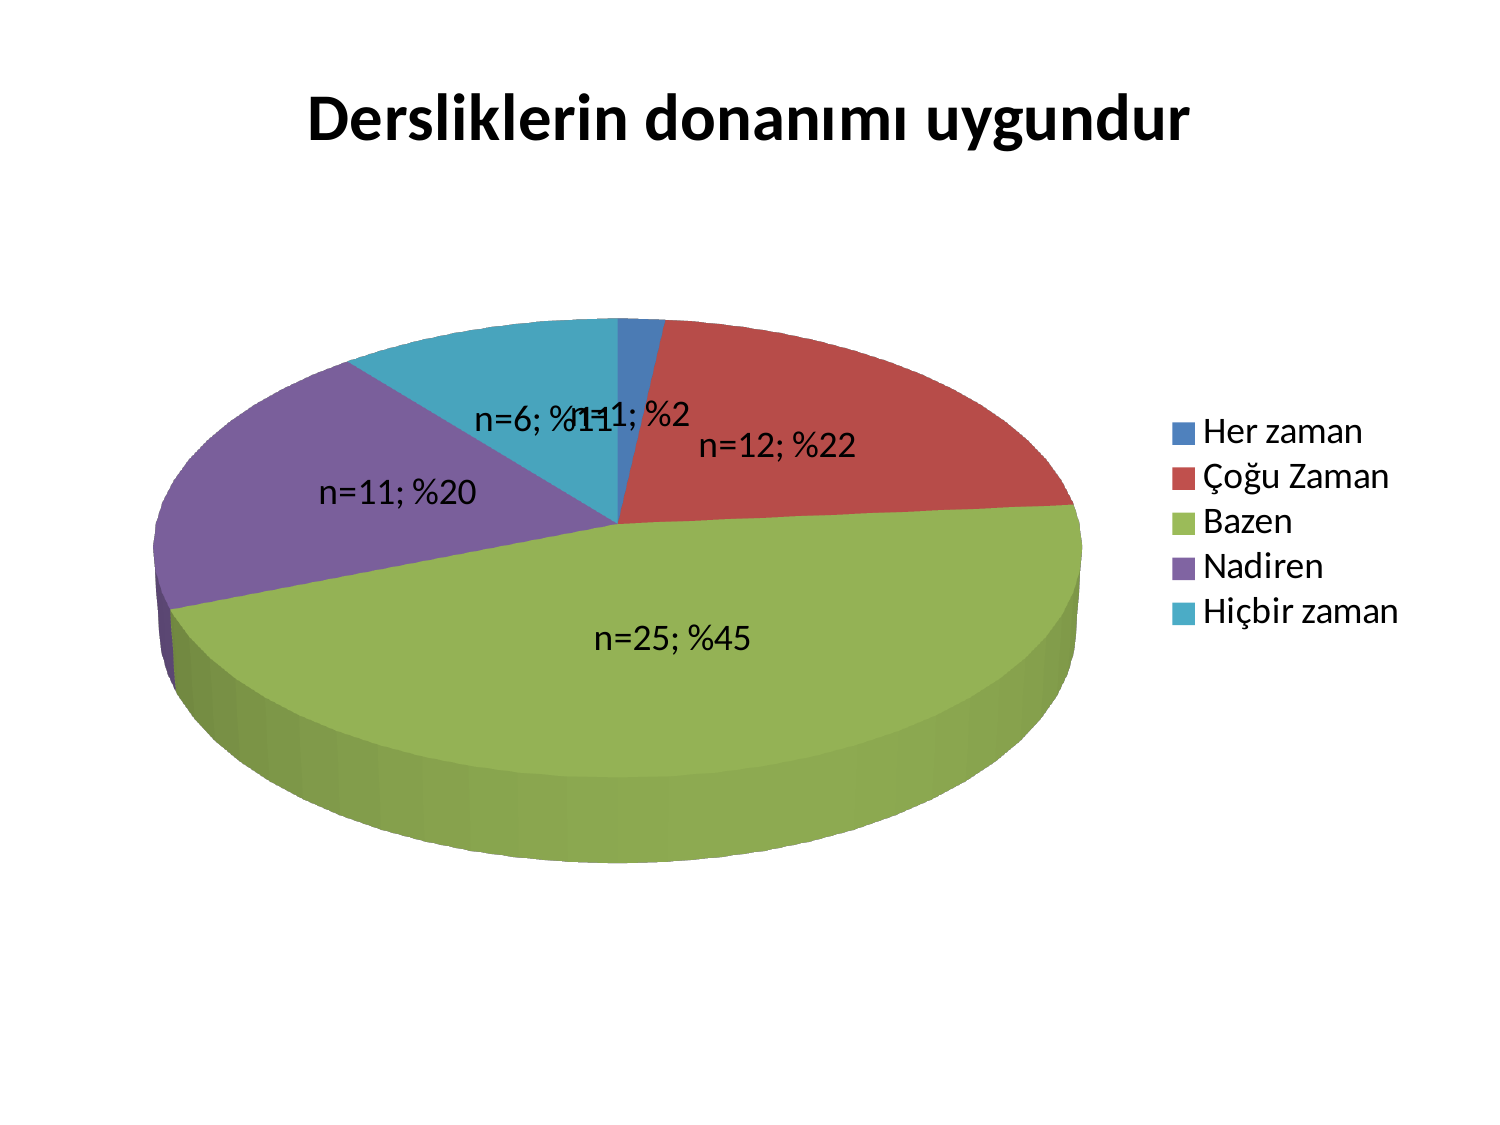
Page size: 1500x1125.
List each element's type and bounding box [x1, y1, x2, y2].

chart [74, 42, 1426, 1006]
